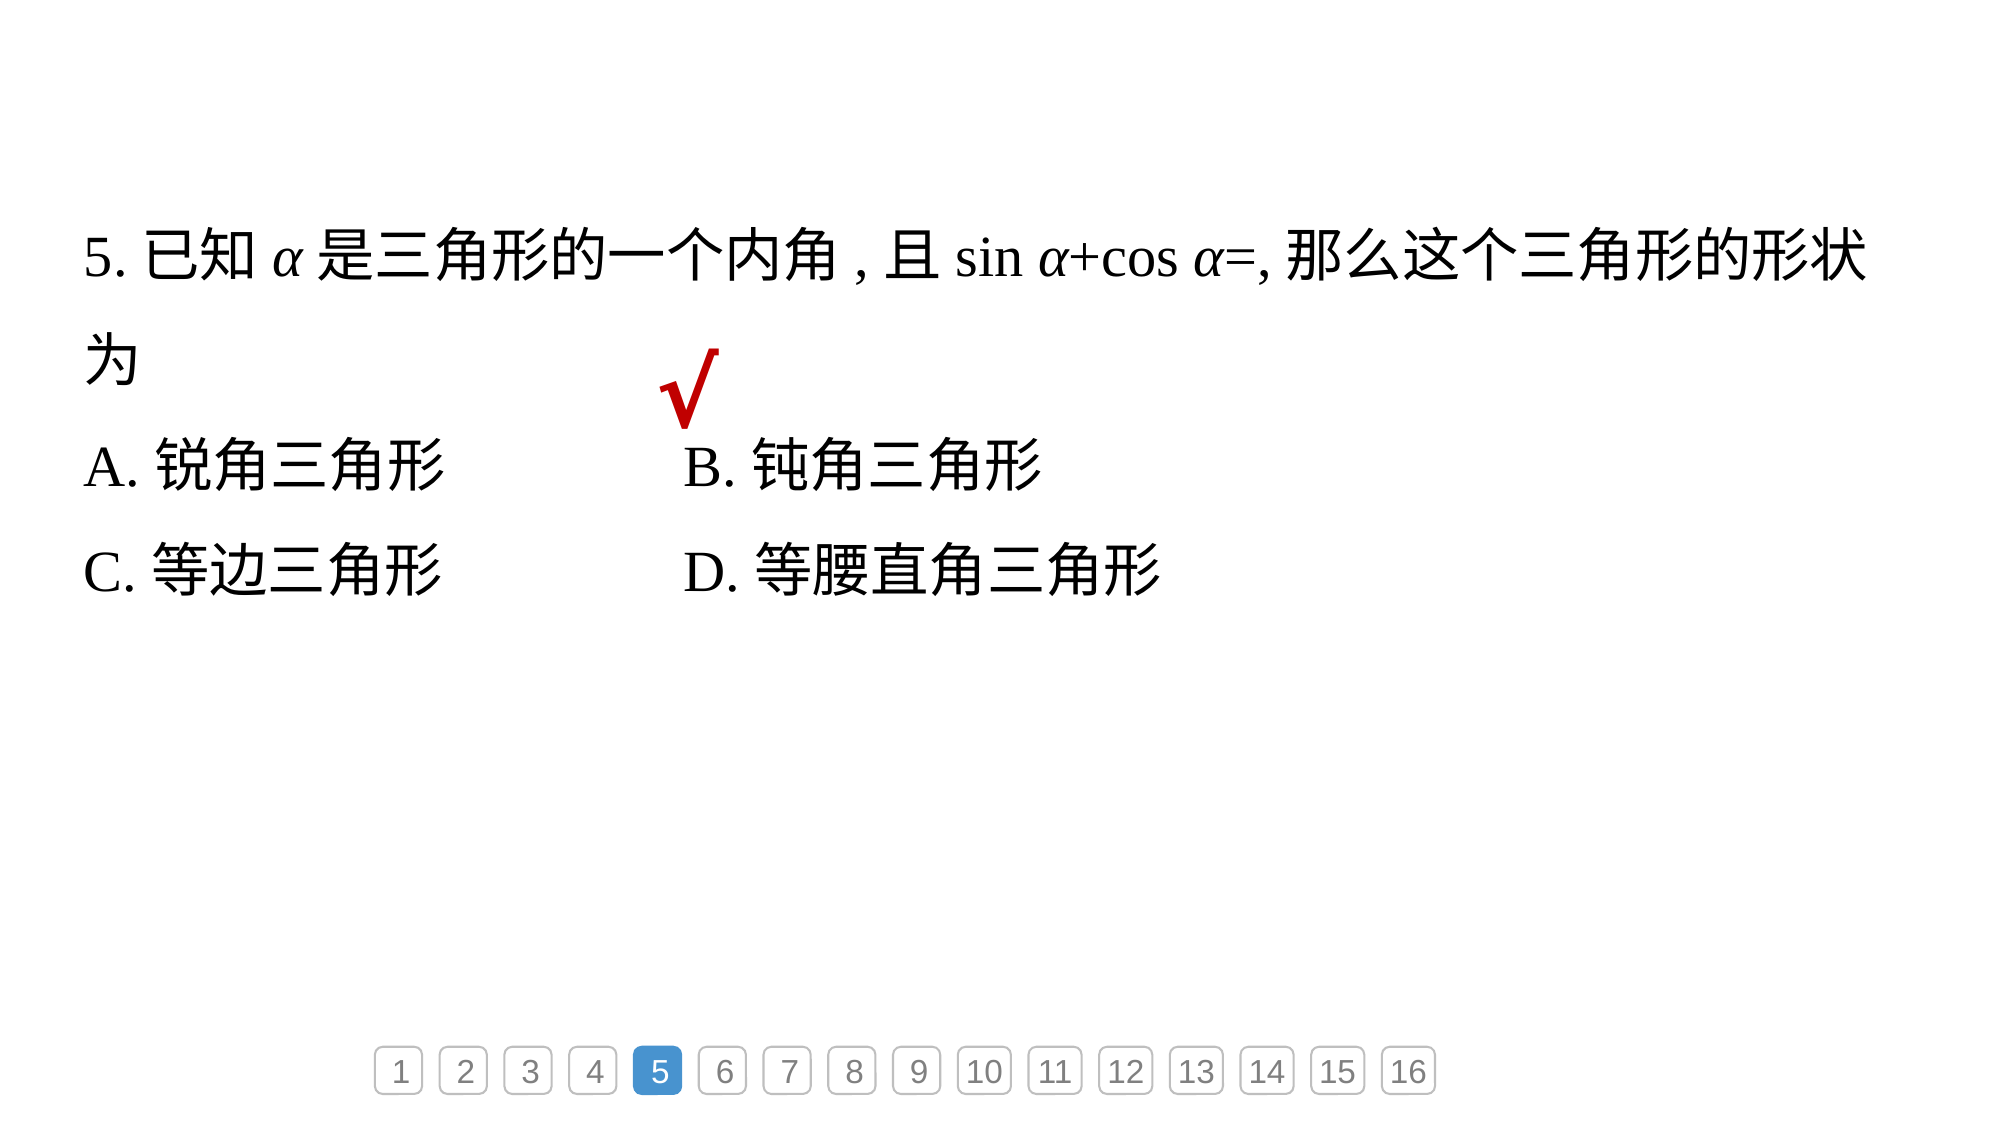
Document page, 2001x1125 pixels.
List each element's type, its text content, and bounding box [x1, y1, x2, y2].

text_box 4 [568, 1045, 618, 1096]
text_box 13 [1168, 1045, 1225, 1096]
text_box 2 [438, 1045, 488, 1096]
text_box 15 [1310, 1045, 1366, 1096]
text_box 8 [827, 1045, 877, 1096]
text_box 7 [762, 1045, 812, 1096]
text_box 14 [1239, 1045, 1295, 1096]
text_box 6 [697, 1045, 748, 1096]
text_box 11 [1027, 1045, 1083, 1096]
text_box 10 [956, 1045, 1012, 1096]
text_box 12 [1098, 1045, 1154, 1096]
text_box 5 [632, 1045, 683, 1096]
text_box 3 [503, 1045, 553, 1096]
text_box 1 [373, 1045, 424, 1096]
text_box √ [642, 326, 767, 454]
text_box 9 [891, 1045, 942, 1096]
text_box 16 [1380, 1045, 1437, 1096]
